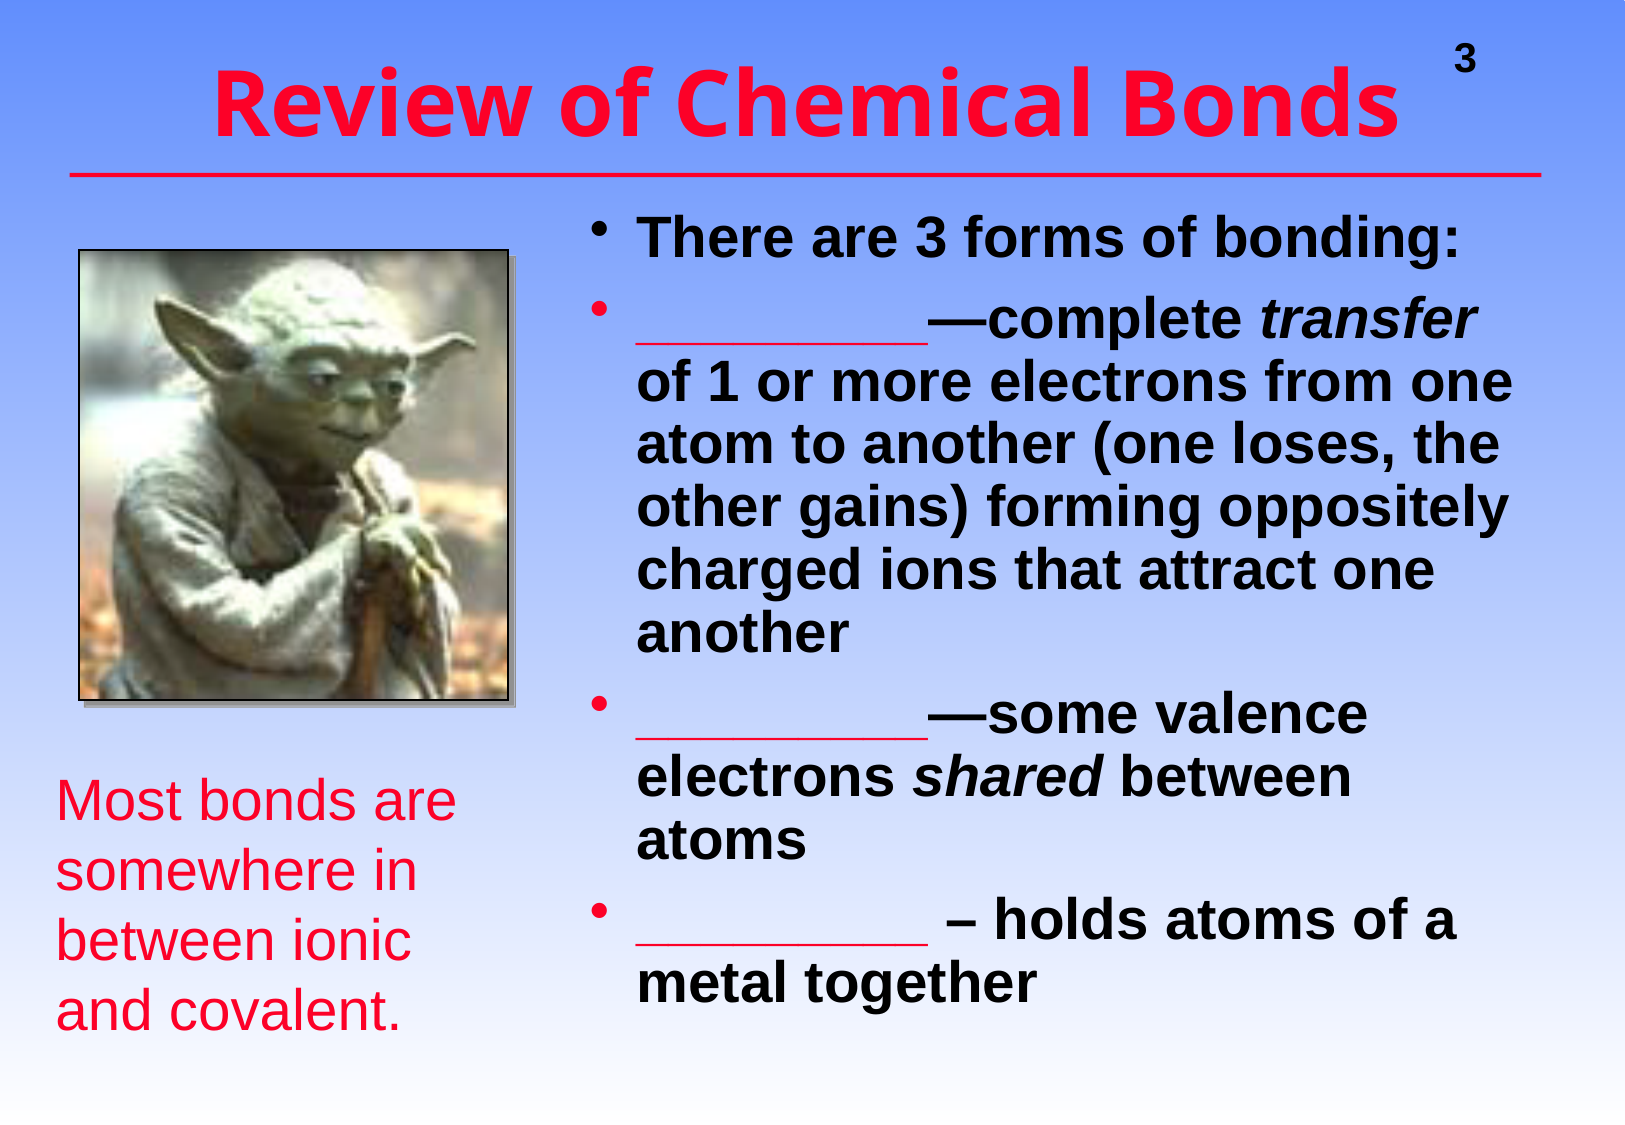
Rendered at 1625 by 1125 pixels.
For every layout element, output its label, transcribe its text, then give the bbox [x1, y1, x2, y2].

text_box Most bonds are somewhere in between ionic and covalent. [40, 754, 528, 1050]
title Review of Chemical Bonds [125, 50, 1487, 163]
list There are 3 forms of bonding: _________—complete transfer of 1 or more electrons from one atom to another (one loses, the other gains) forming oppositely charged ions that attract one another _________—some valence electrons shared between atoms _________ – holds atoms of a metal together [574, 200, 1550, 913]
picture [79, 250, 508, 700]
